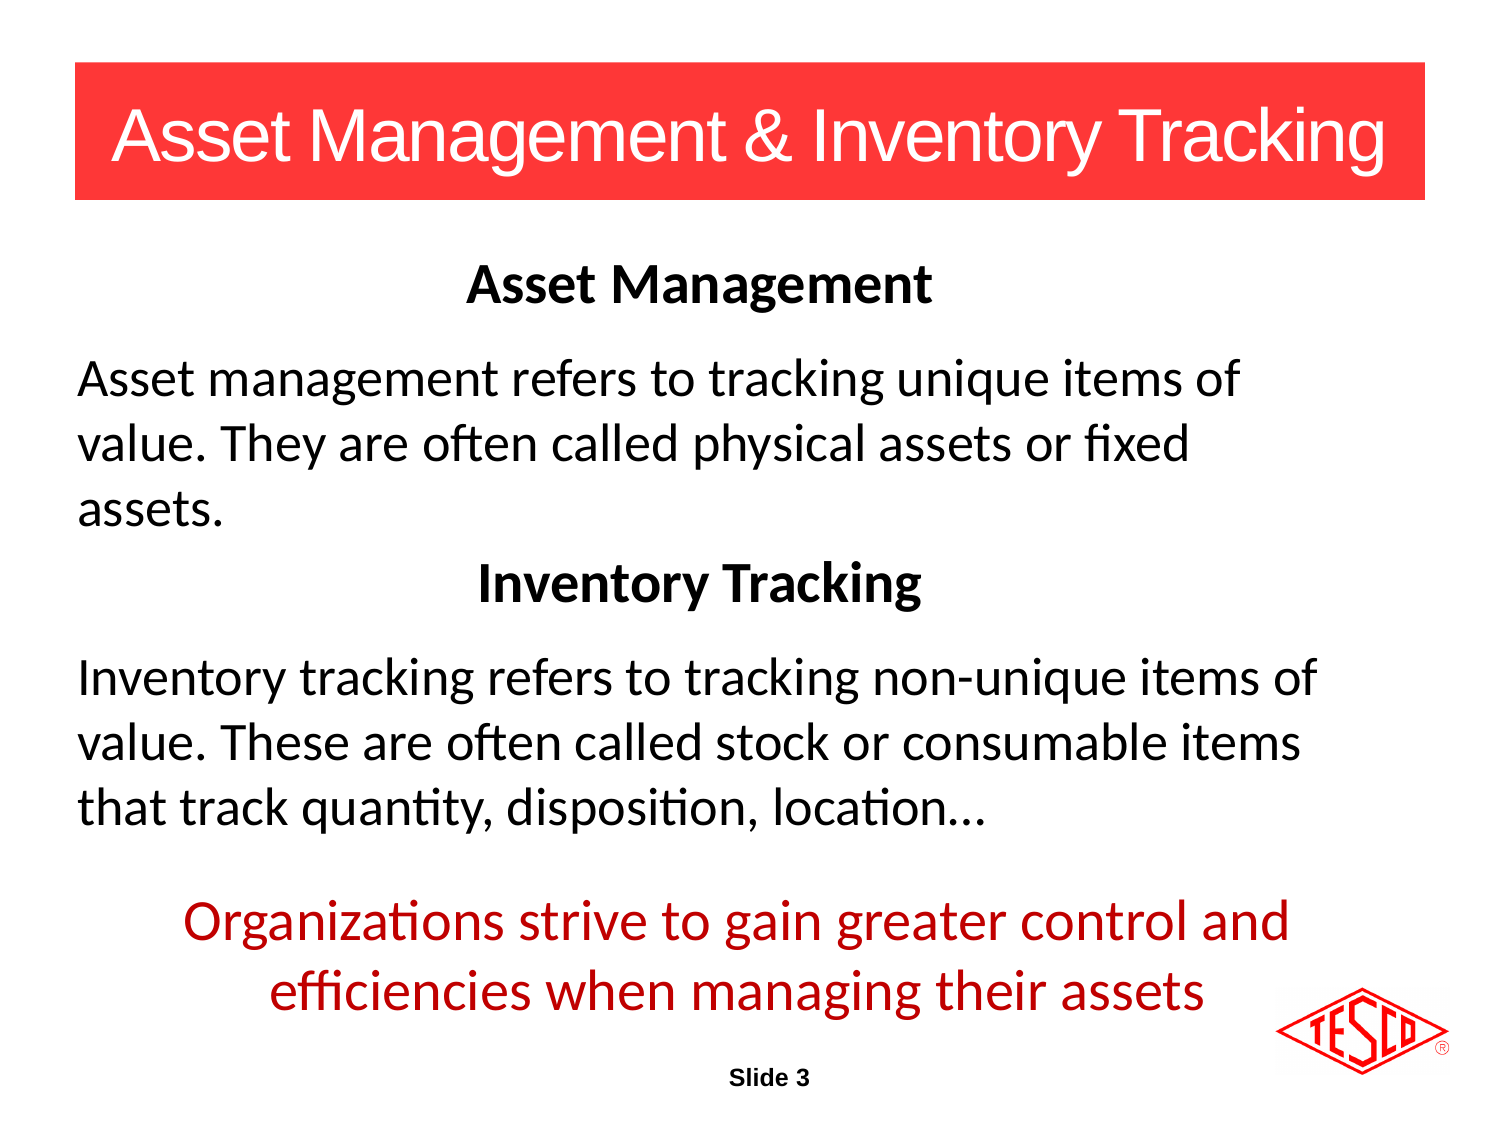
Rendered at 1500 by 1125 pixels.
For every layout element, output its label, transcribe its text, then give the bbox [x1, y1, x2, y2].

text_box Organizations strive to gain greater control and efficiencies when managing their assets [137, 874, 1338, 1030]
picture [1275, 987, 1450, 1075]
slide_number 3 [650, 1050, 825, 1104]
text_box Inventory Tracking Inventory tracking refers to tracking non-unique items of value. These are often called stock or consumable items that track quantity, disposition, location… [62, 536, 1338, 844]
title Asset Management & Inventory Tracking [75, 62, 1425, 200]
text_box Asset Management Asset management refers to tracking unique items of value. They are often called physical assets or fixed assets. [62, 237, 1338, 536]
